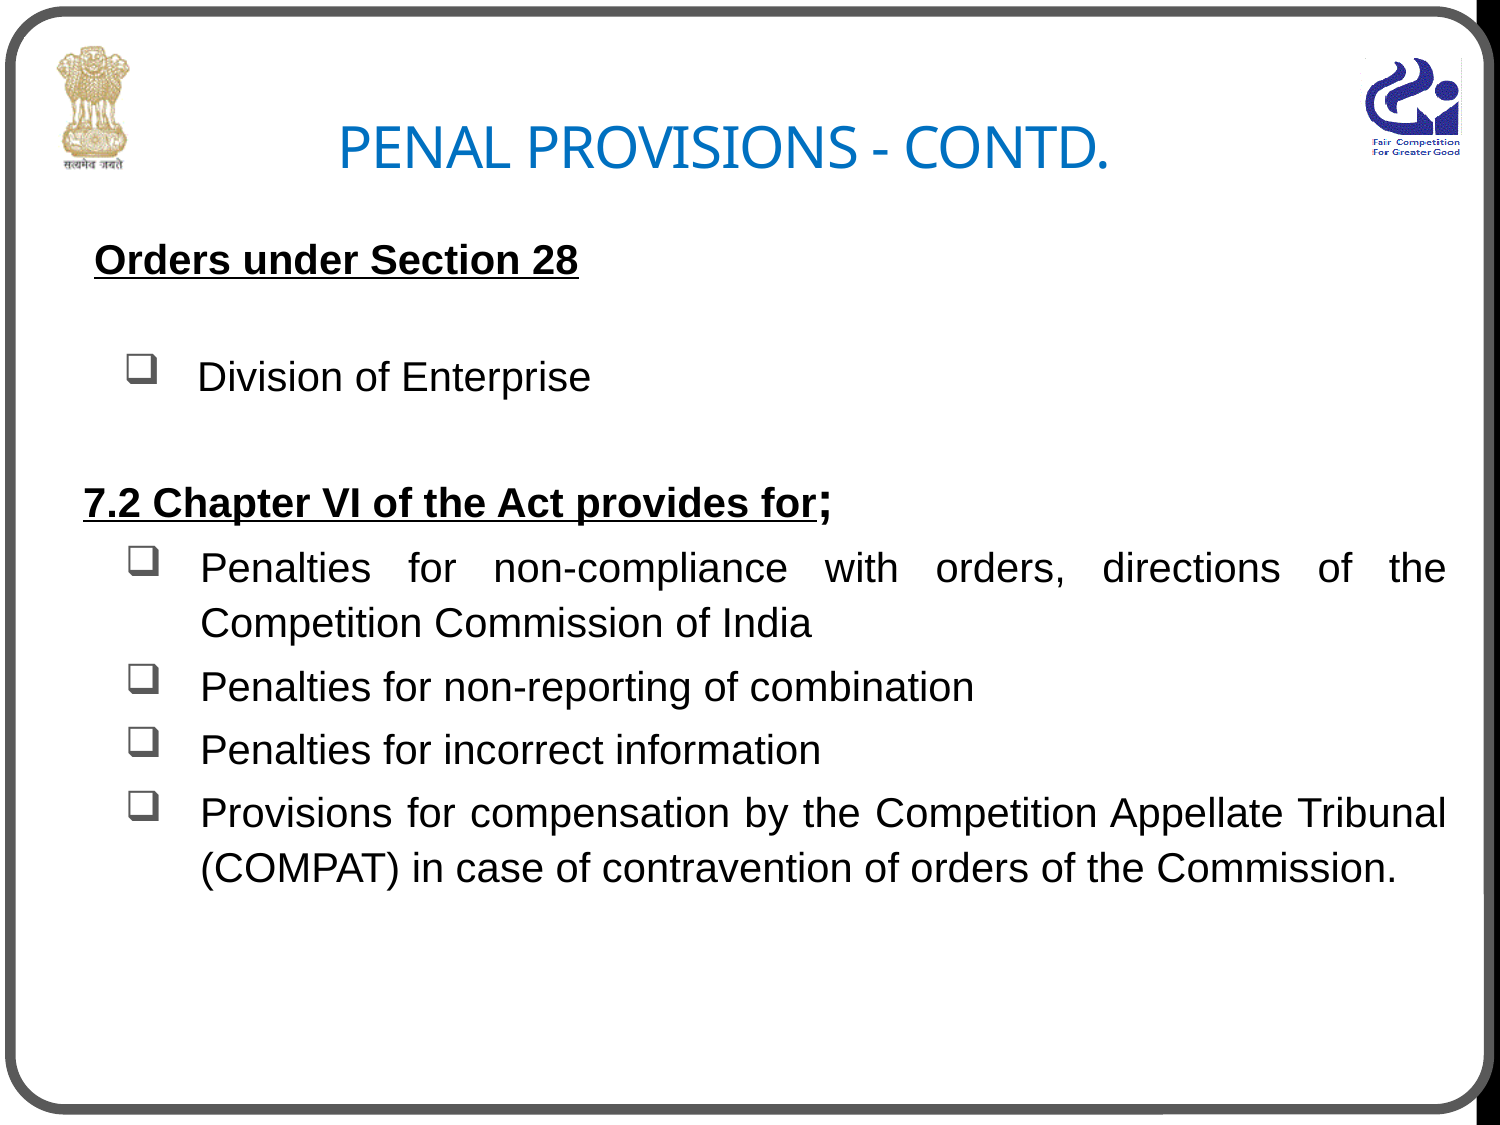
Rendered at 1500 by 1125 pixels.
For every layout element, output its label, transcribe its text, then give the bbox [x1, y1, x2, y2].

title PENAL PROVISIONS - CONTD. [137, 24, 1325, 188]
picture [1360, 49, 1465, 163]
list Orders under Section 28 Division of Enterprise 7.2 Chapter VI of the Act provides for; Penalties for non-compliance with orders, directions of the Competition Commission of India Penalties for non-reporting of combination Penalties for incorrect information Provisions for compensation by the Competition Appellate Tribunal (COMPAT) in case of contravention of orders of the Commission. [50, 224, 1463, 1050]
picture [24, 37, 137, 175]
